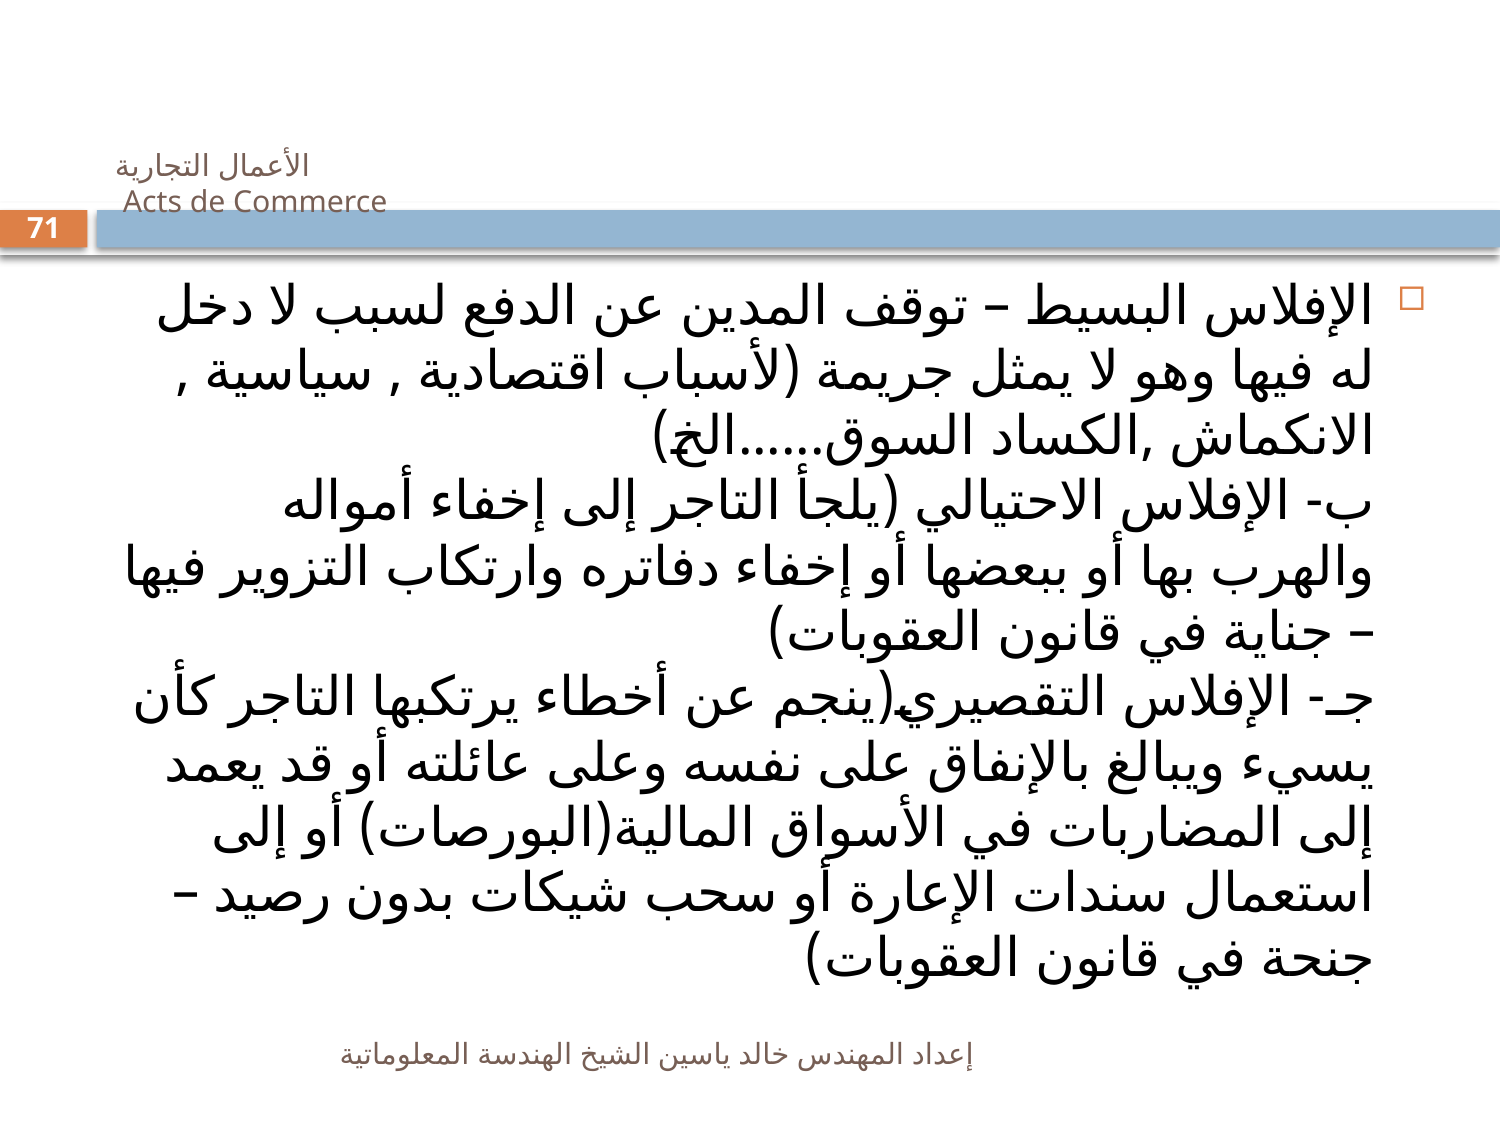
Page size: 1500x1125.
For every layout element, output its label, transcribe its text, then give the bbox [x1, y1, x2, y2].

title الأعمال التجارية Acts de Commerce [100, 137, 1438, 262]
slide_number 71 [0, 208, 88, 249]
list الإفلاس البسيط – توقف المدين عن الدفع لسبب لا دخل له فيها وهو لا يمثل جريمة (لأسباب اقتصادية , سياسية , الانكماش ,الكساد السوق......الخ) ب‌- الإفلاس الاحتيالي (يلجأ التاجر إلى إخفاء أمواله والهرب بها أو ببعضها أو إخفاء دفاتره وارتكاب التزوير فيها – جناية في قانون العقوبات) جـ- الإفلاس التقصيري(ينجم عن أخطاء يرتكبها التاجر كأن يسيء ويبالغ بالإنفاق على نفسه وعلى عائلته أو قد يعمد إلى المضاربات في الأسواق المالية(البورصات) أو إلى استعمال سندات الإعارة أو سحب شيكات بدون رصيد – جنحة في قانون العقوبات) [100, 262, 1438, 1000]
footer إعداد المهندس خالد ياسين الشيخ الهندسة المعلوماتية [99, 1024, 990, 1085]
